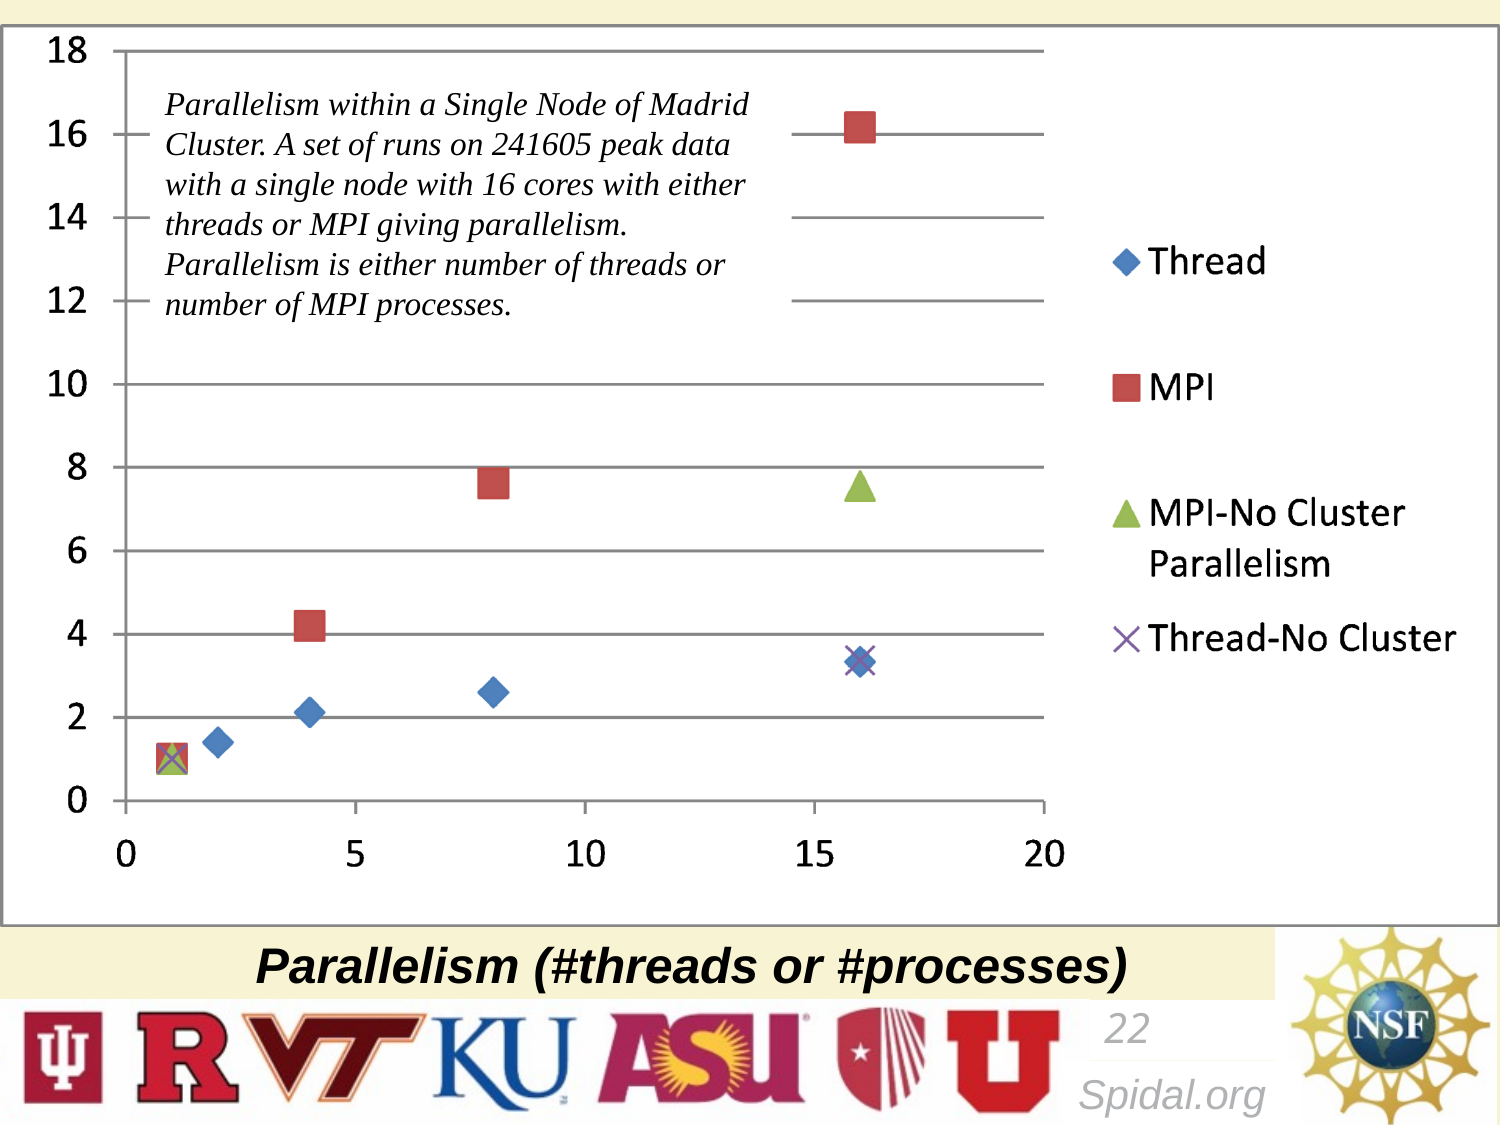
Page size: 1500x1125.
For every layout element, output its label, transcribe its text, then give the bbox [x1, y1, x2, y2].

text_box Parallelism (#threads or #processes) [240, 934, 1144, 1001]
picture [0, 24, 1500, 1125]
picture [0, 999, 1089, 1125]
